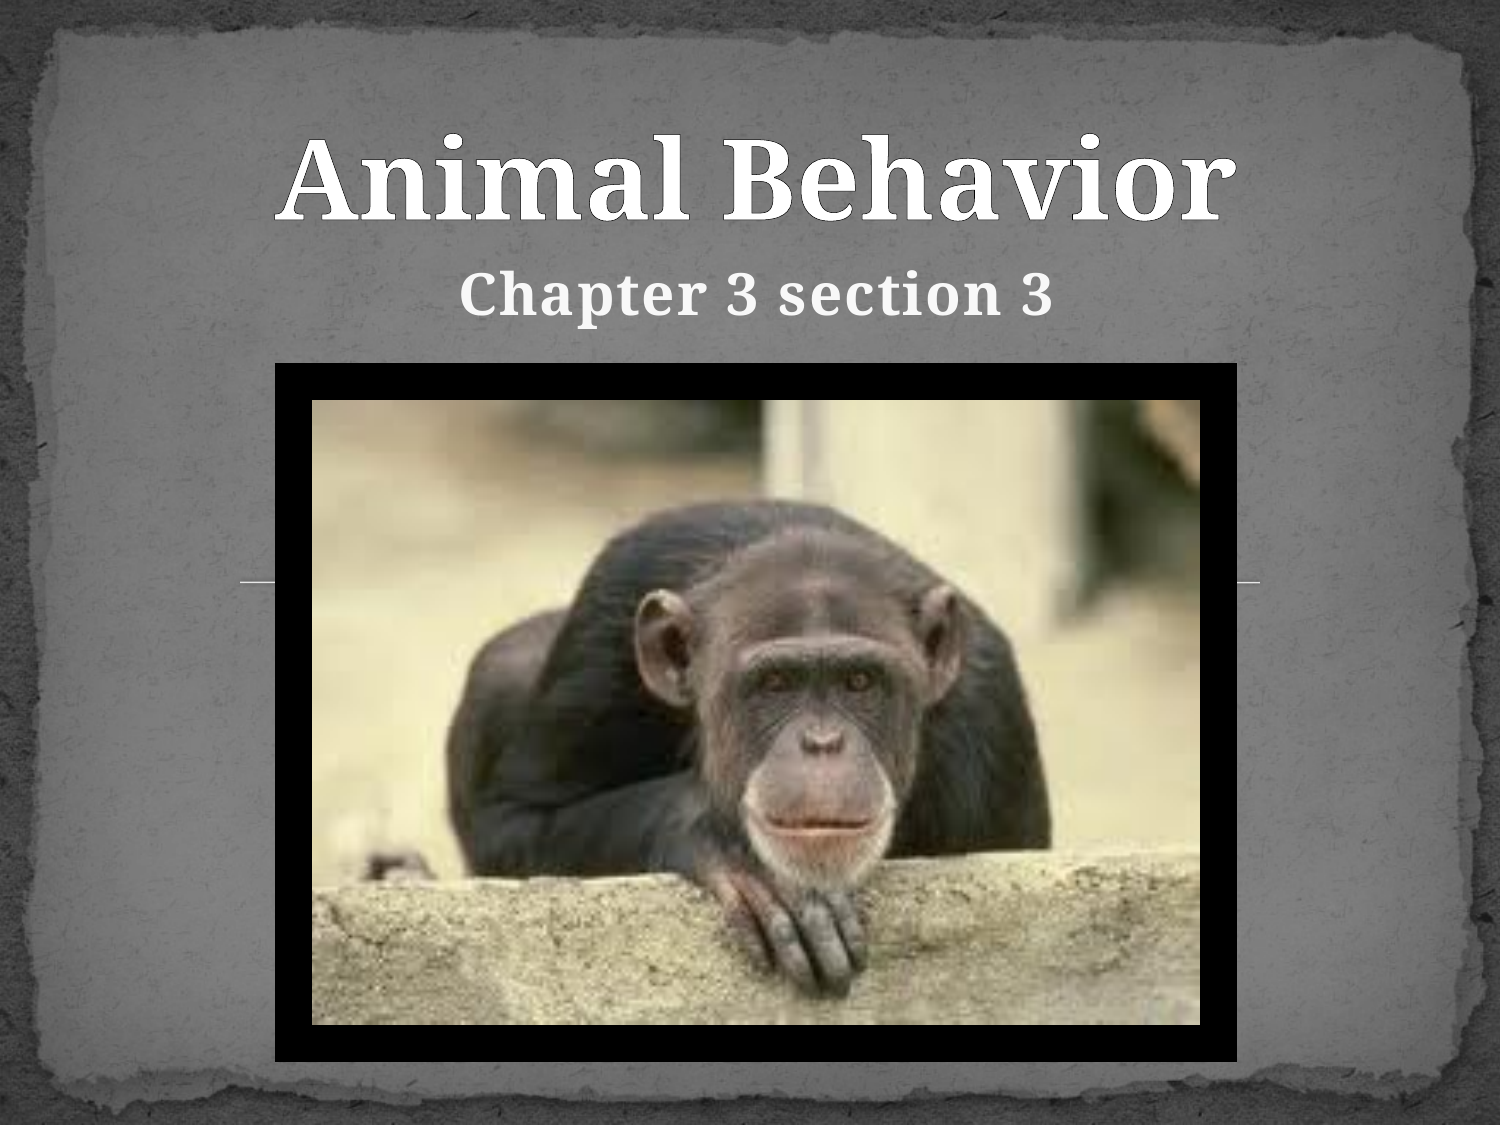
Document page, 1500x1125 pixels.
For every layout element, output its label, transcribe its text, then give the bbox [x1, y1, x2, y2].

picture [311, 399, 1202, 1025]
title Animal Behavior [74, 74, 1438, 250]
subtitle Chapter 3 section 3 [75, 250, 1438, 388]
